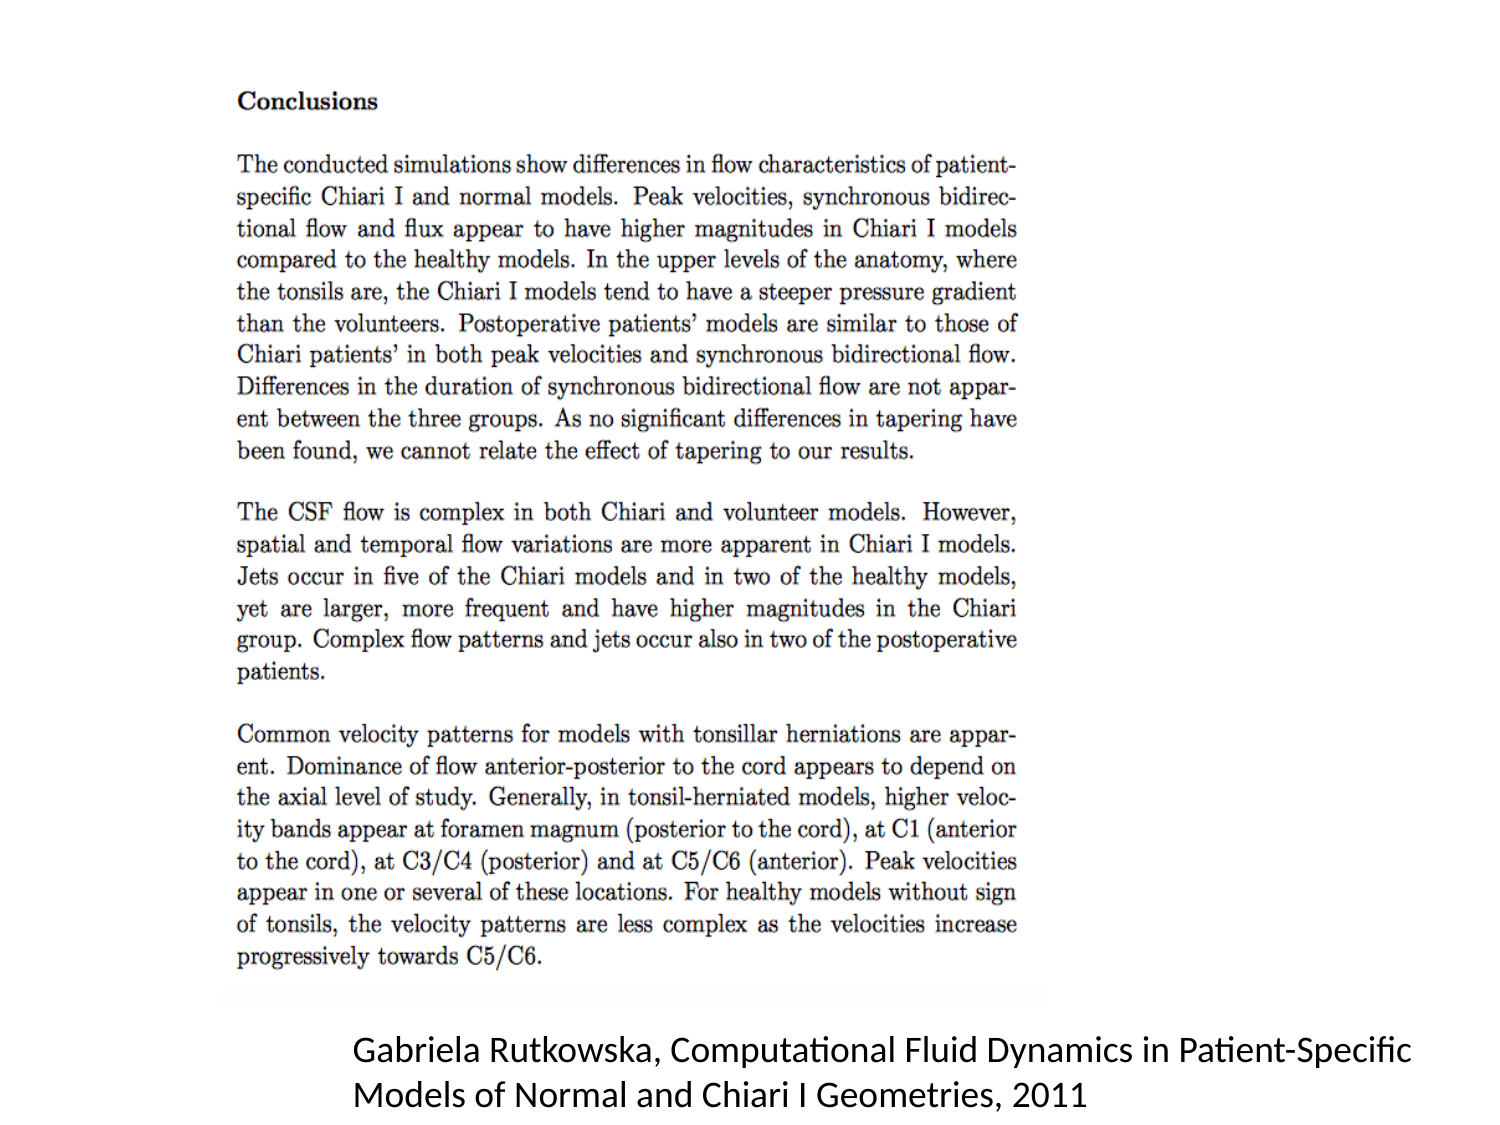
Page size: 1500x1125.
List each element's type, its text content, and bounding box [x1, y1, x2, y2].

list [0, 65, 1426, 1006]
text_box Gabriela Rutkowska, Computational Fluid Dynamics in Patient-Specific Models of Normal and Chiari I Geometries, 2011 [337, 1017, 1428, 1123]
